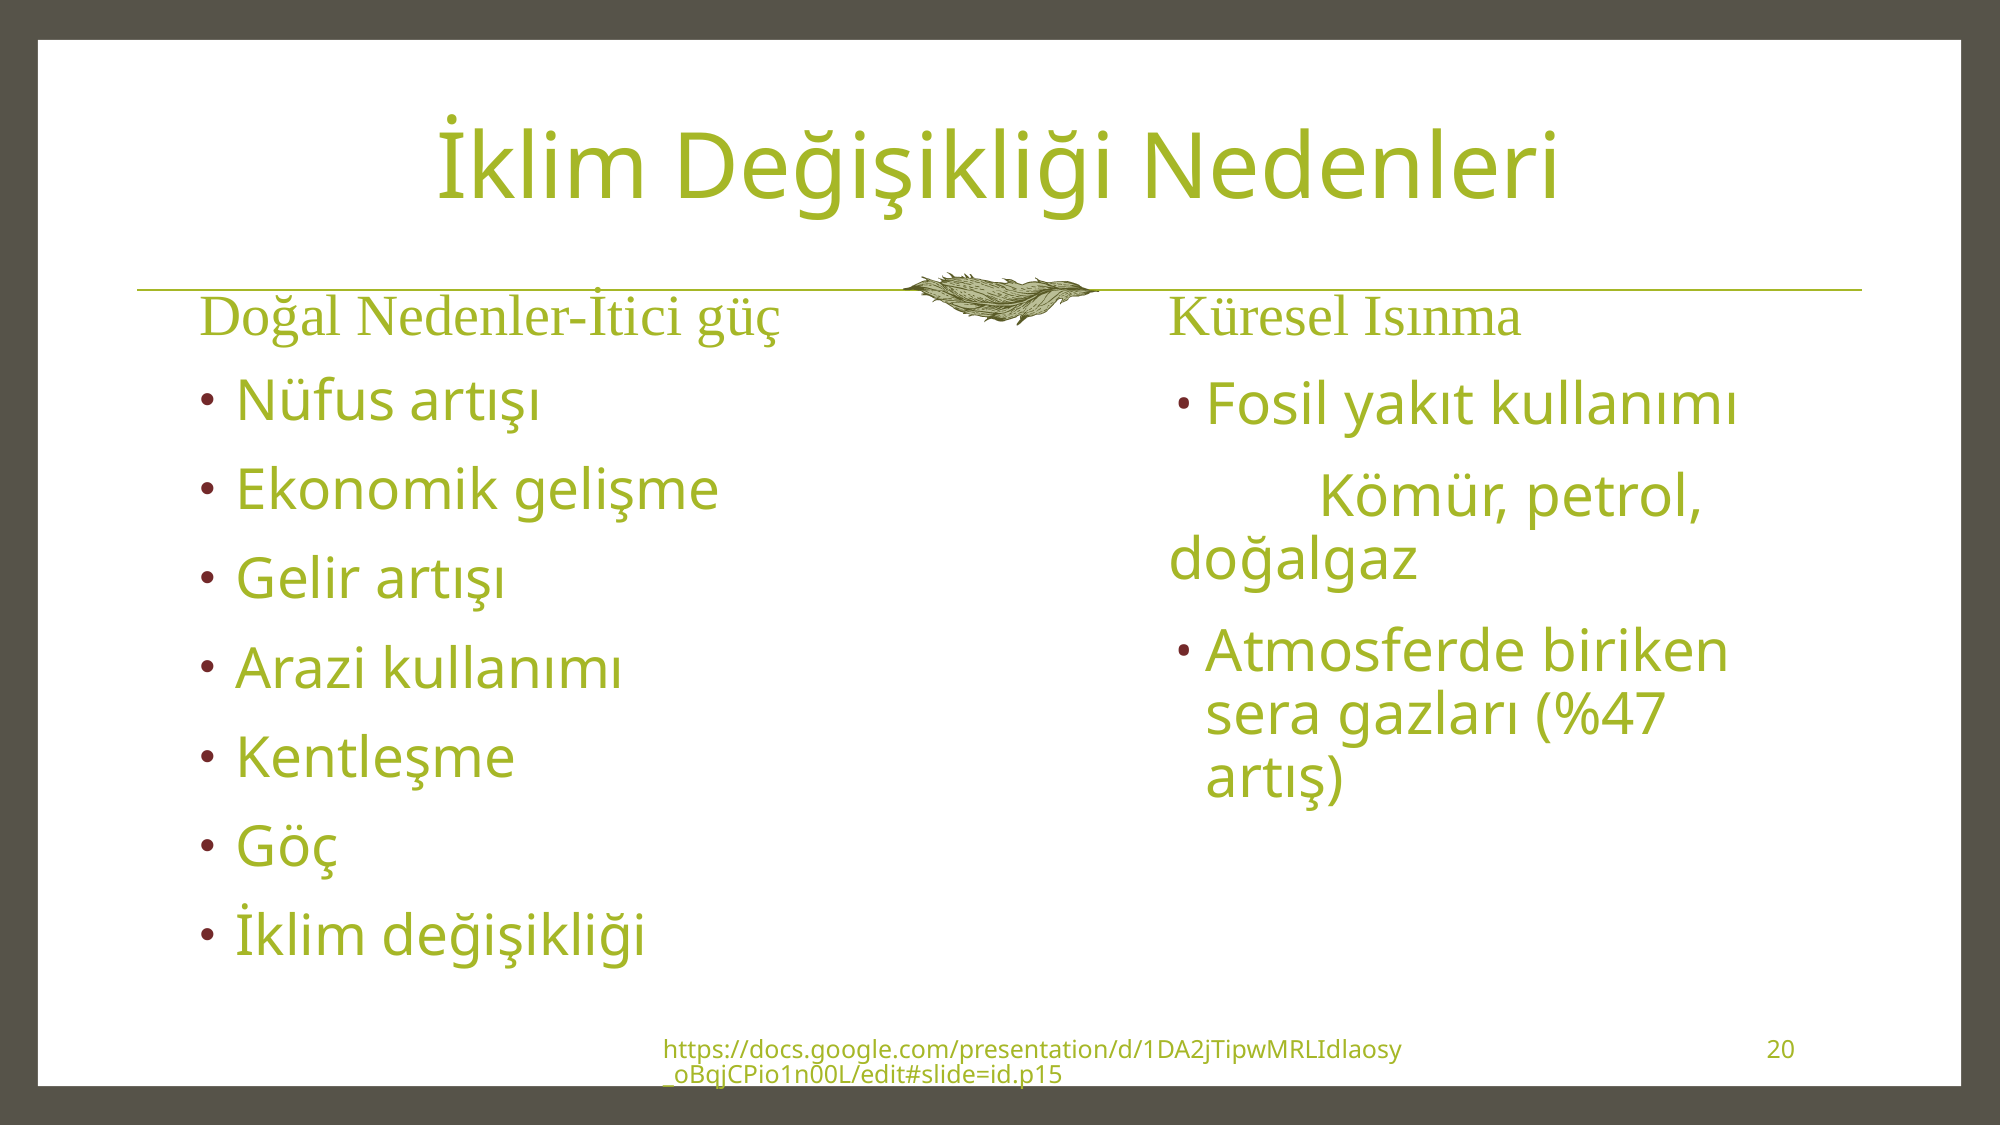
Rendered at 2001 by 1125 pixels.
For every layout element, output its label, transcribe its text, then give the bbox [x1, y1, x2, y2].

list Doğal Nedenler-İtici güç [184, 285, 867, 356]
slide_number 20 [1530, 1020, 1811, 1081]
footer https://docs.google.com/presentation/d/1DA2jTipwMRLIdlaosy_oBqjCPio1n00L/edit#slide=id.p15 [647, 1020, 1422, 1081]
list Küresel Isınma [1153, 288, 1823, 356]
list Nüfus artışı Ekonomik gelişme Gelir artışı Arazi kullanımı Kentleşme Göç İklim değişikliği [184, 364, 867, 976]
list Fosil yakıt kullanımı Kömür, petrol, doğalgaz Atmosferde biriken sera gazları (%47 artış) [1153, 367, 1823, 977]
title İklim Değişikliği Nedenleri [137, 59, 1863, 278]
picture [901, 278, 1100, 326]
